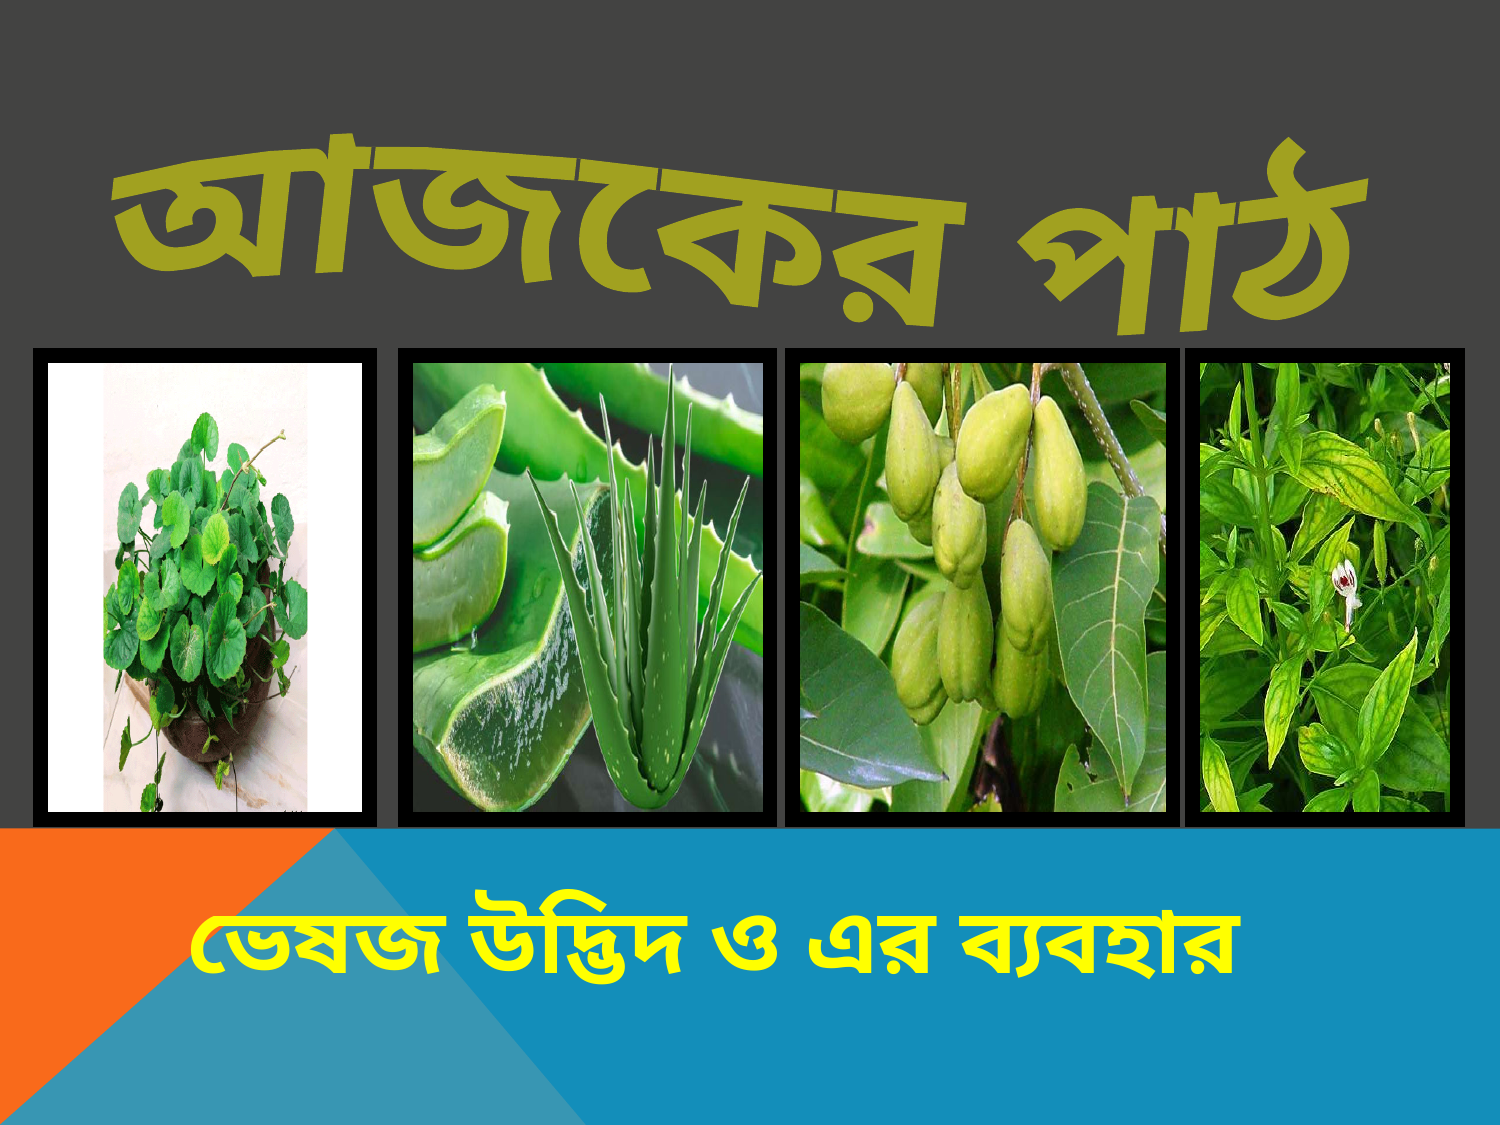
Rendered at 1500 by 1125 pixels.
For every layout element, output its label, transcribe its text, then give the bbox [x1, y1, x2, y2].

text_box ভেষজ উদ্ভিদ ও এর ব্যবহার [1, 874, 1427, 1000]
picture [47, 362, 363, 813]
picture [1199, 362, 1451, 813]
picture [799, 362, 1167, 813]
picture [412, 362, 763, 813]
